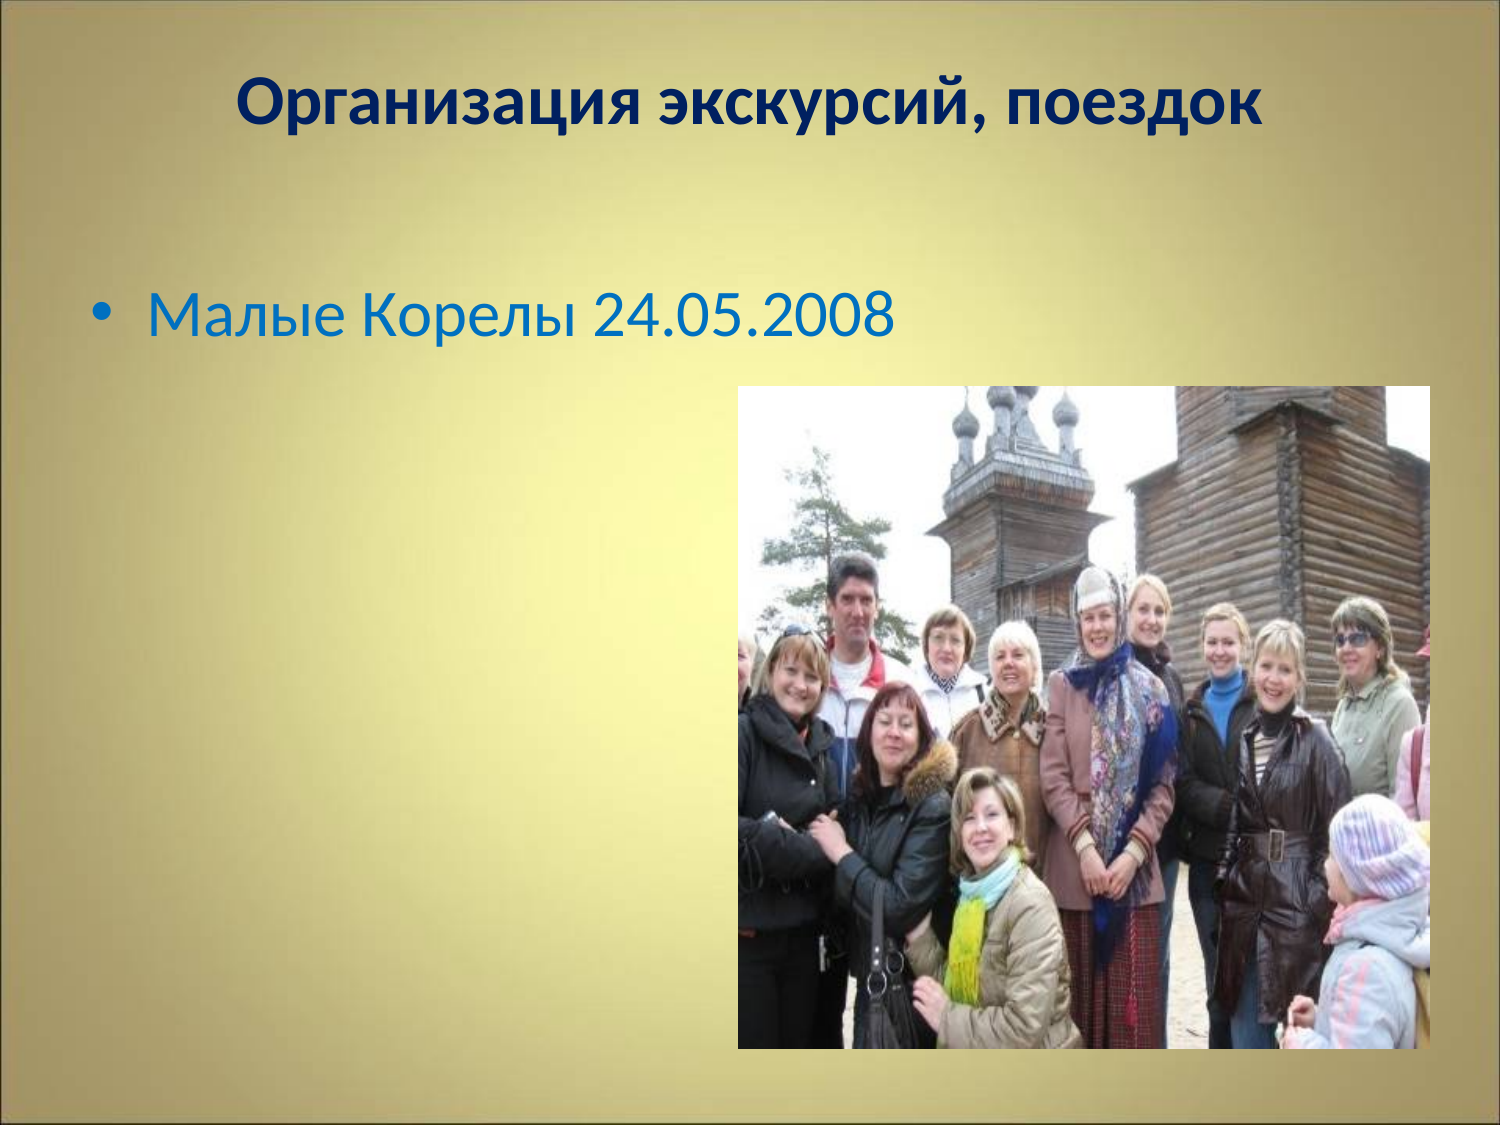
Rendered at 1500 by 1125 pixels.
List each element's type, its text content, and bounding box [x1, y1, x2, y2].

picture [0, 0, 1500, 1125]
list Малые Корелы 24.05.2008 [74, 262, 1426, 1006]
title Организация экскурсий, поездок [74, 44, 1426, 233]
